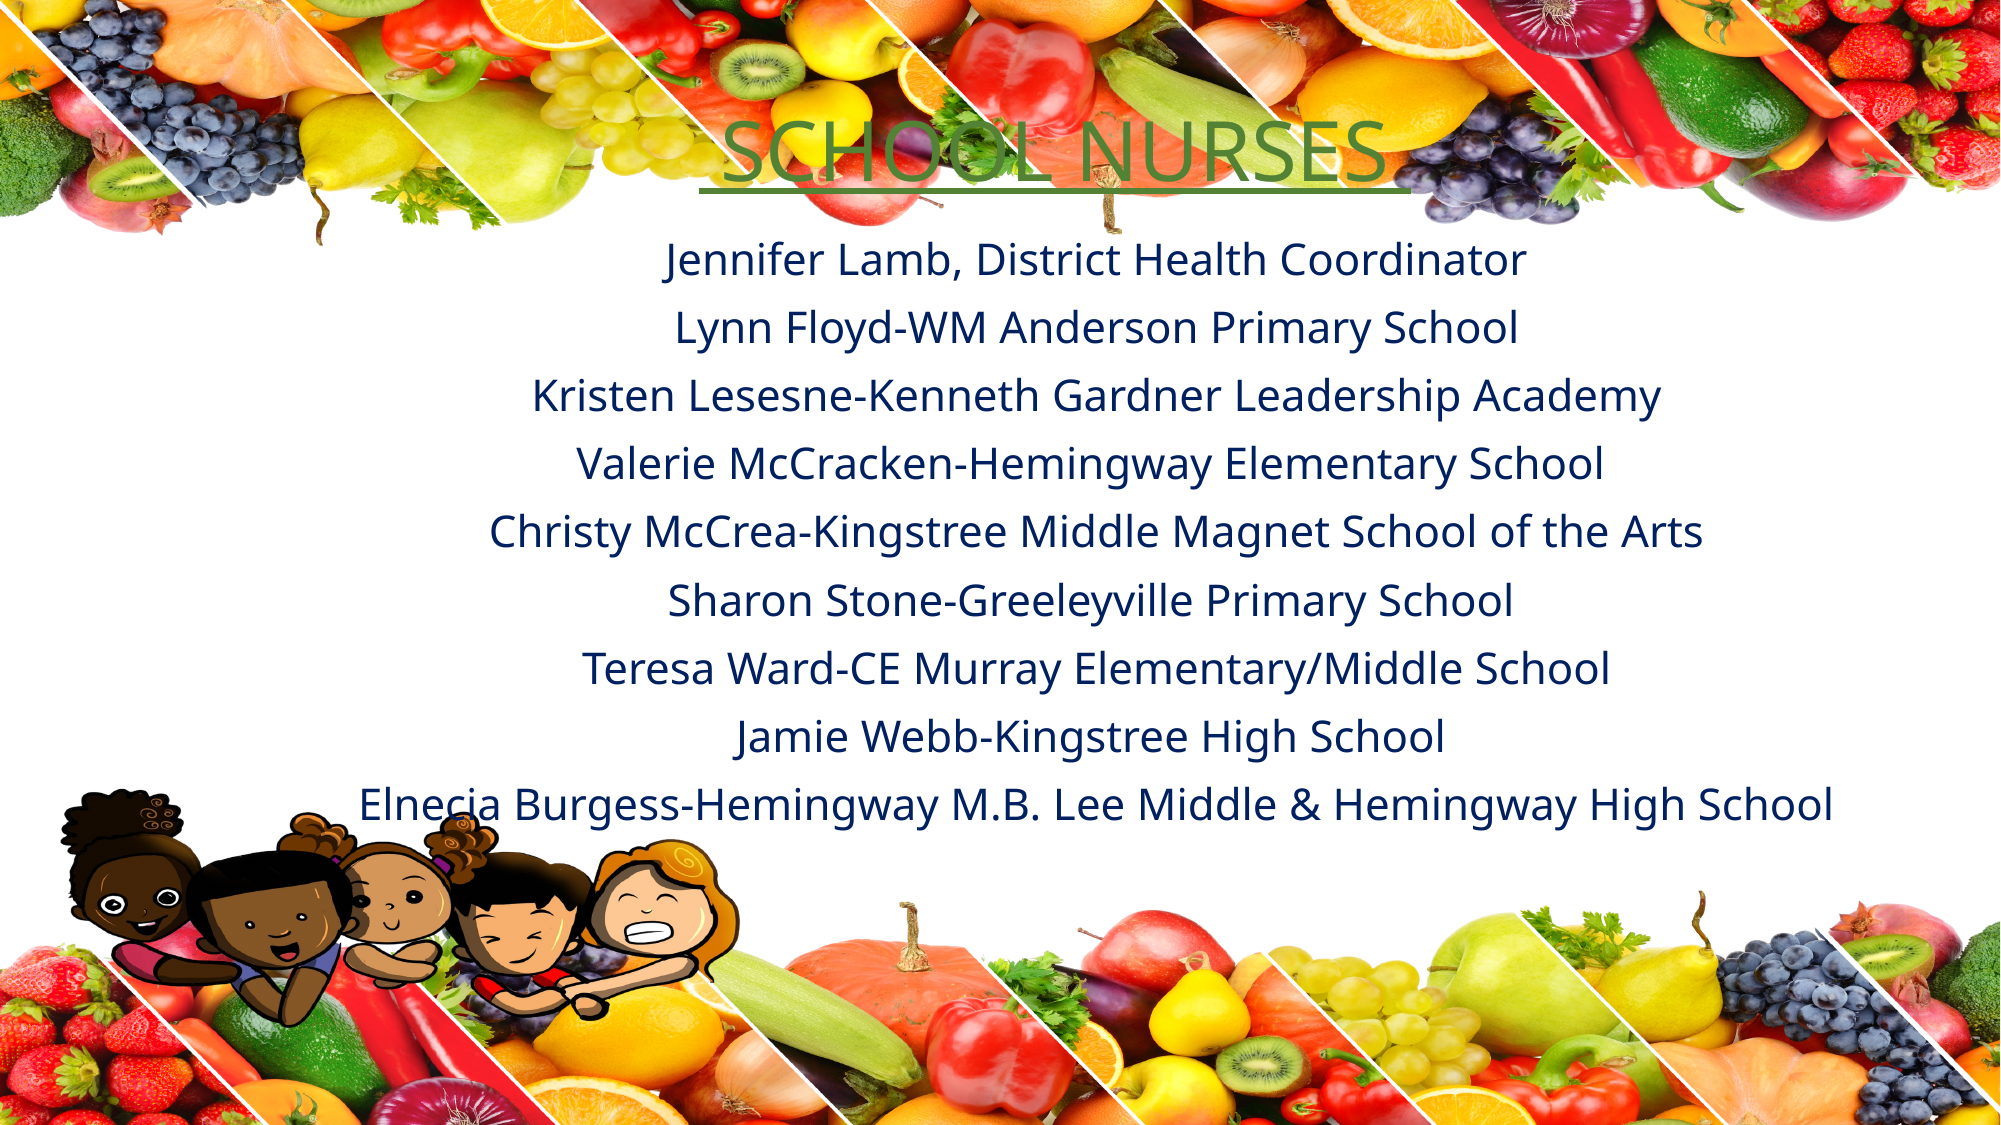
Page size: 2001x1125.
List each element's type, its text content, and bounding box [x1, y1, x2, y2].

picture [0, 0, 2001, 1125]
subtitle Jennifer Lamb, District Health Coordinator Lynn Floyd-WM Anderson Primary School Kristen Lesesne-Kenneth Gardner Leadership Academy Valerie McCracken-Hemingway Elementary School Christy McCrea-Kingstree Middle Magnet School of the Arts Sharon Stone-Greeleyville Primary School Teresa Ward-CE Murray Elementary/Middle School Jamie Webb-Kingstree High School Elnecia Burgess-Hemingway M.B. Lee Middle & Hemingway High School [275, 230, 1918, 1029]
title SCHOOL NURSES [191, 88, 1918, 207]
